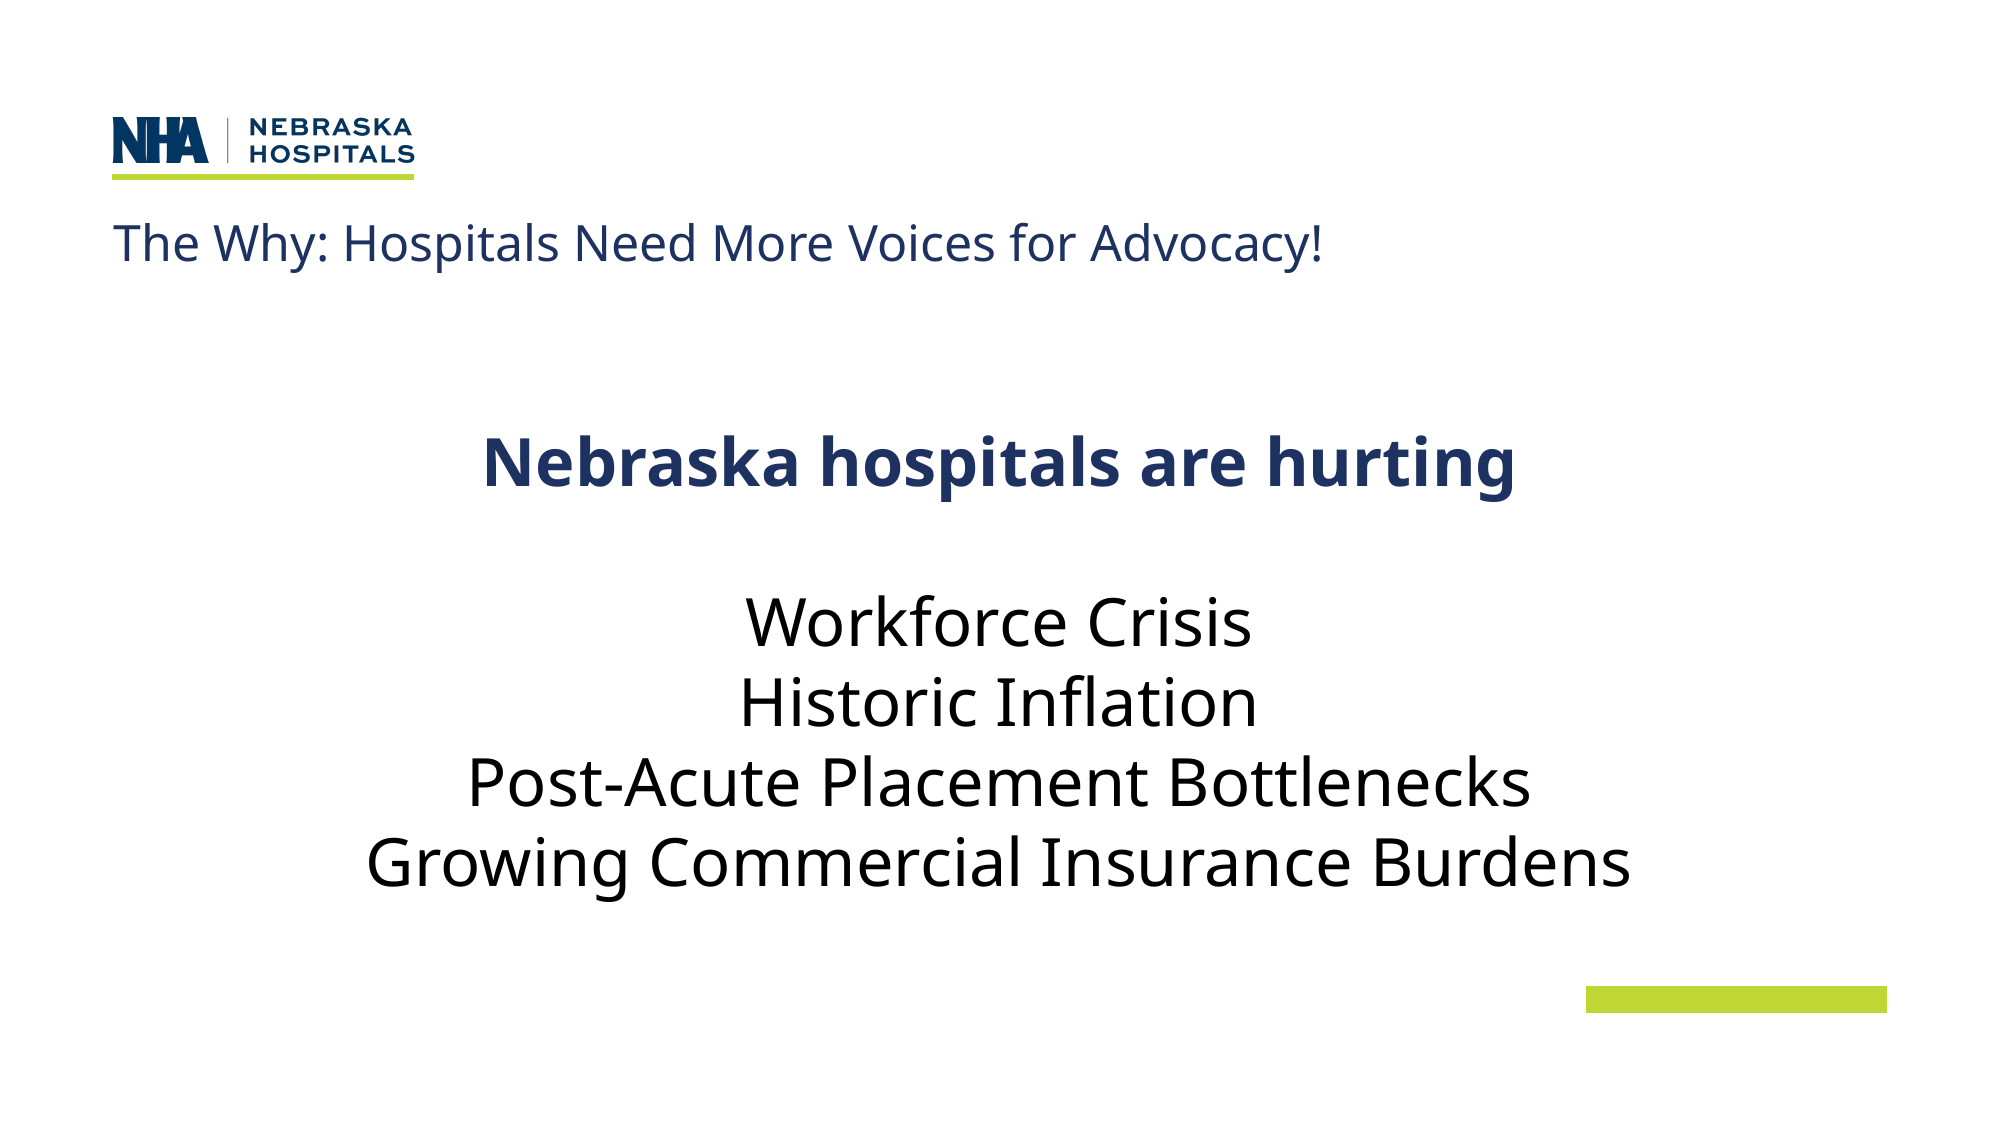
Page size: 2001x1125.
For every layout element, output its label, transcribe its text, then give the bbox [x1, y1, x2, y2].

text_box Nebraska hospitals are hurting Workforce Crisis Historic Inflation Post-Acute Placement Bottlenecks Growing Commercial Insurance Burdens [112, 373, 1888, 947]
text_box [111, 173, 415, 181]
text_box The Why: Hospitals Need More Voices for Advocacy! [113, 216, 1951, 327]
picture [111, 117, 415, 164]
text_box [1585, 985, 1888, 1013]
